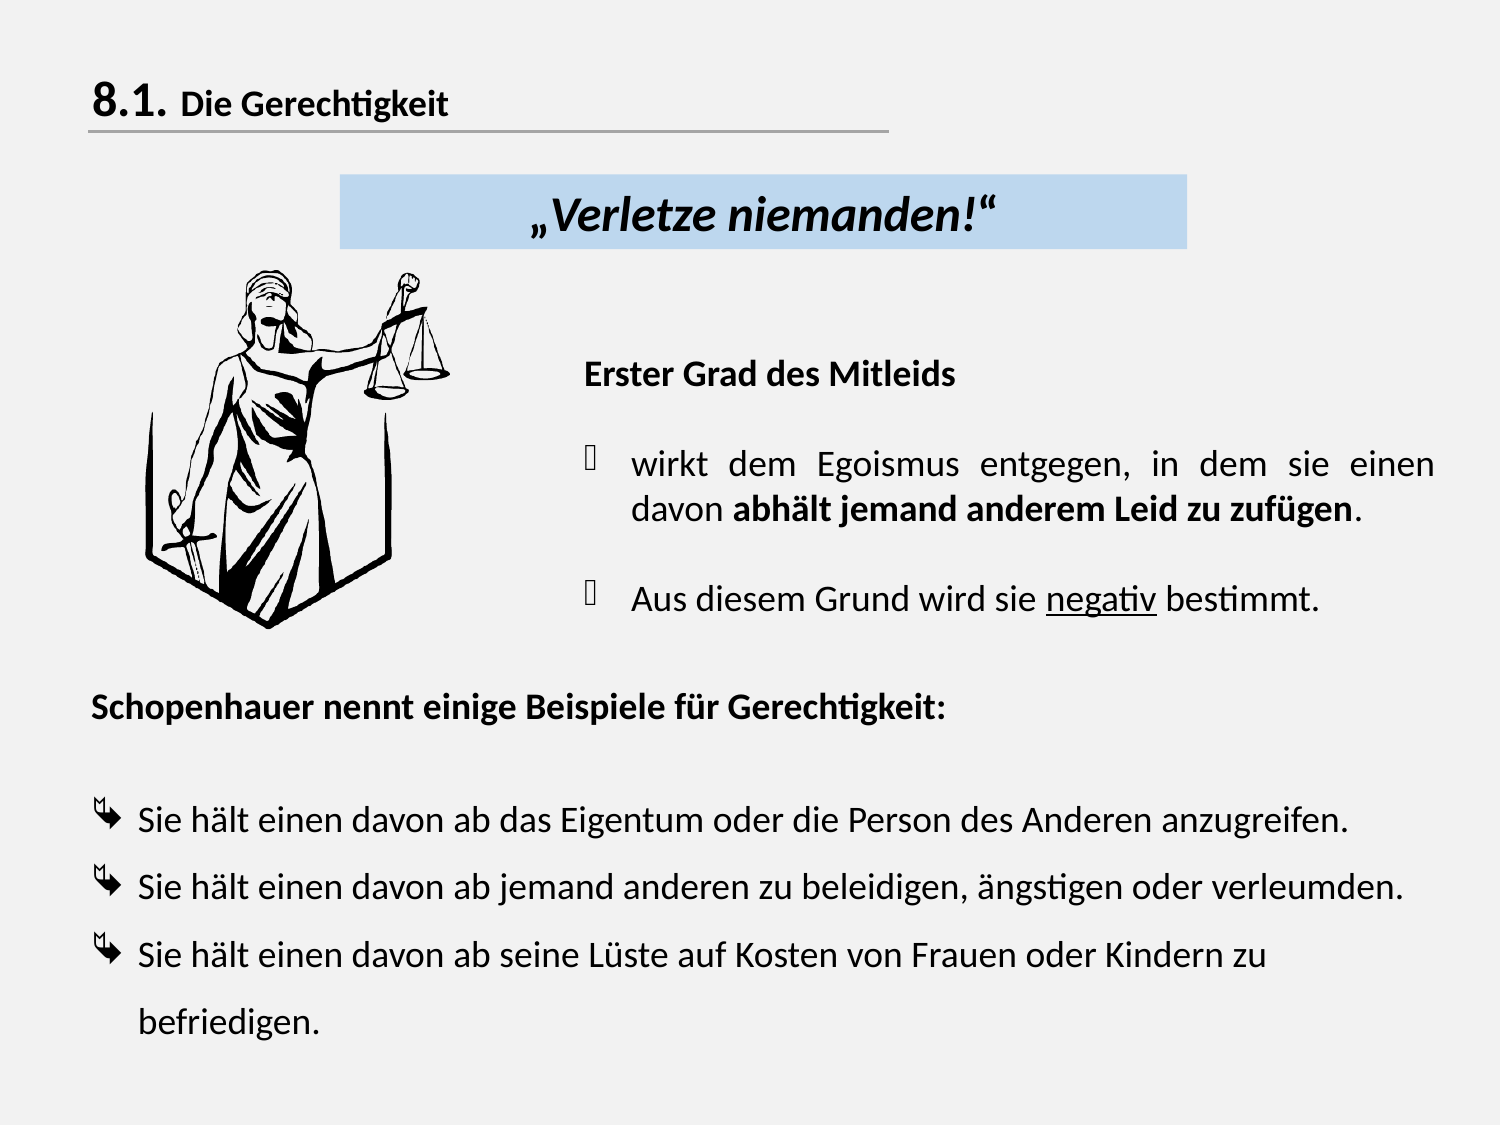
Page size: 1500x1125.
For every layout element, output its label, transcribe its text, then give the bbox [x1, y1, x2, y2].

picture [144, 269, 452, 630]
text_box Erster Grad des Mitleids wirkt dem Egoismus entgegen, in dem sie einen davon abhält jemand anderem Leid zu zufügen. Aus diesem Grund wird sie negativ bestimmt. [569, 341, 1451, 627]
text_box „Verletze niemanden!“ [339, 174, 1188, 250]
text_box Schopenhauer nennt einige Beispiele für Gerechtigkeit: Sie hält einen davon ab das Eigentum oder die Person des Anderen anzugreifen. Sie hält einen davon ab jemand anderen zu beleidigen, ängstigen oder verleumden. Sie hält einen davon ab seine Lüste auf Kosten von Frauen oder Kindern zu befriedigen. [76, 674, 1451, 1050]
text_box 8.1. Die Gerechtigkeit [77, 58, 465, 134]
